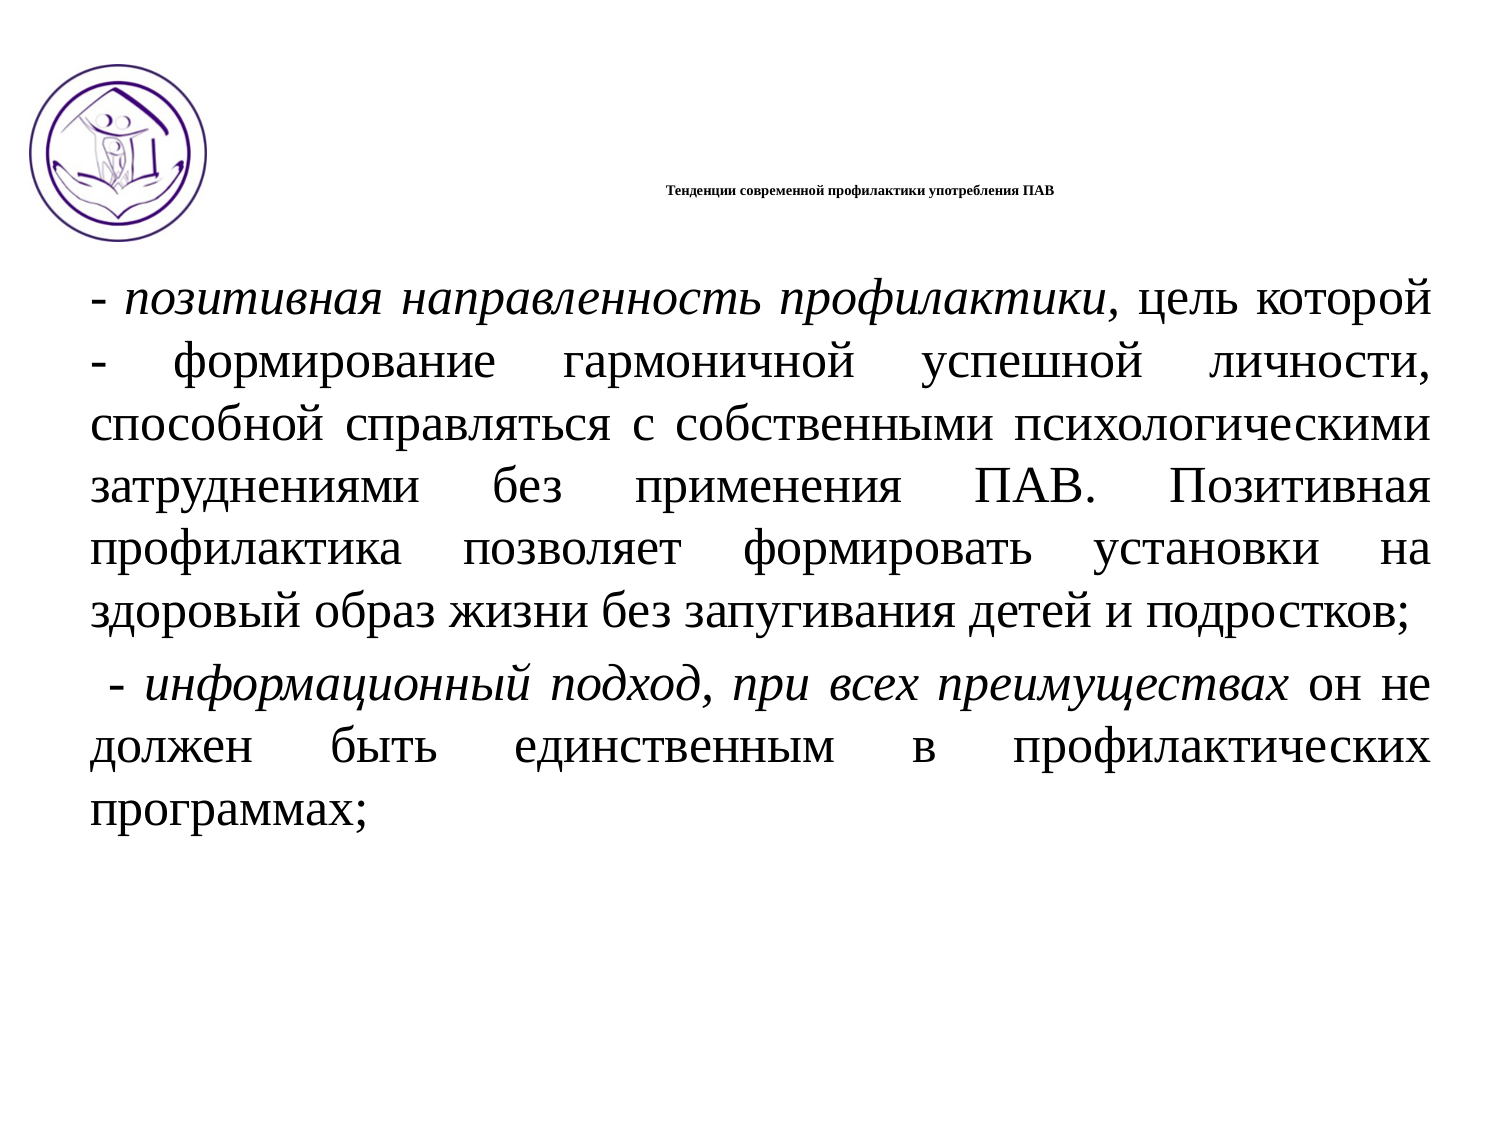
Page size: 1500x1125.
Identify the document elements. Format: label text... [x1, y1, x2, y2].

picture [29, 63, 207, 242]
title Тенденции современной профилактики употребления ПАВ [277, 172, 1447, 242]
list - позитивная направленность профилактики, цель которой - формирование гармоничной успешной личности, способной справляться с собственными психологическими затруднениями без применения ПАВ. Позитивная профилактика позволяет формировать установки на здоровый образ жизни без запугивания детей и подростков; - информационный подход, при всех преимуществах он не должен быть единственным в профилактических программах; [75, 255, 1447, 1005]
